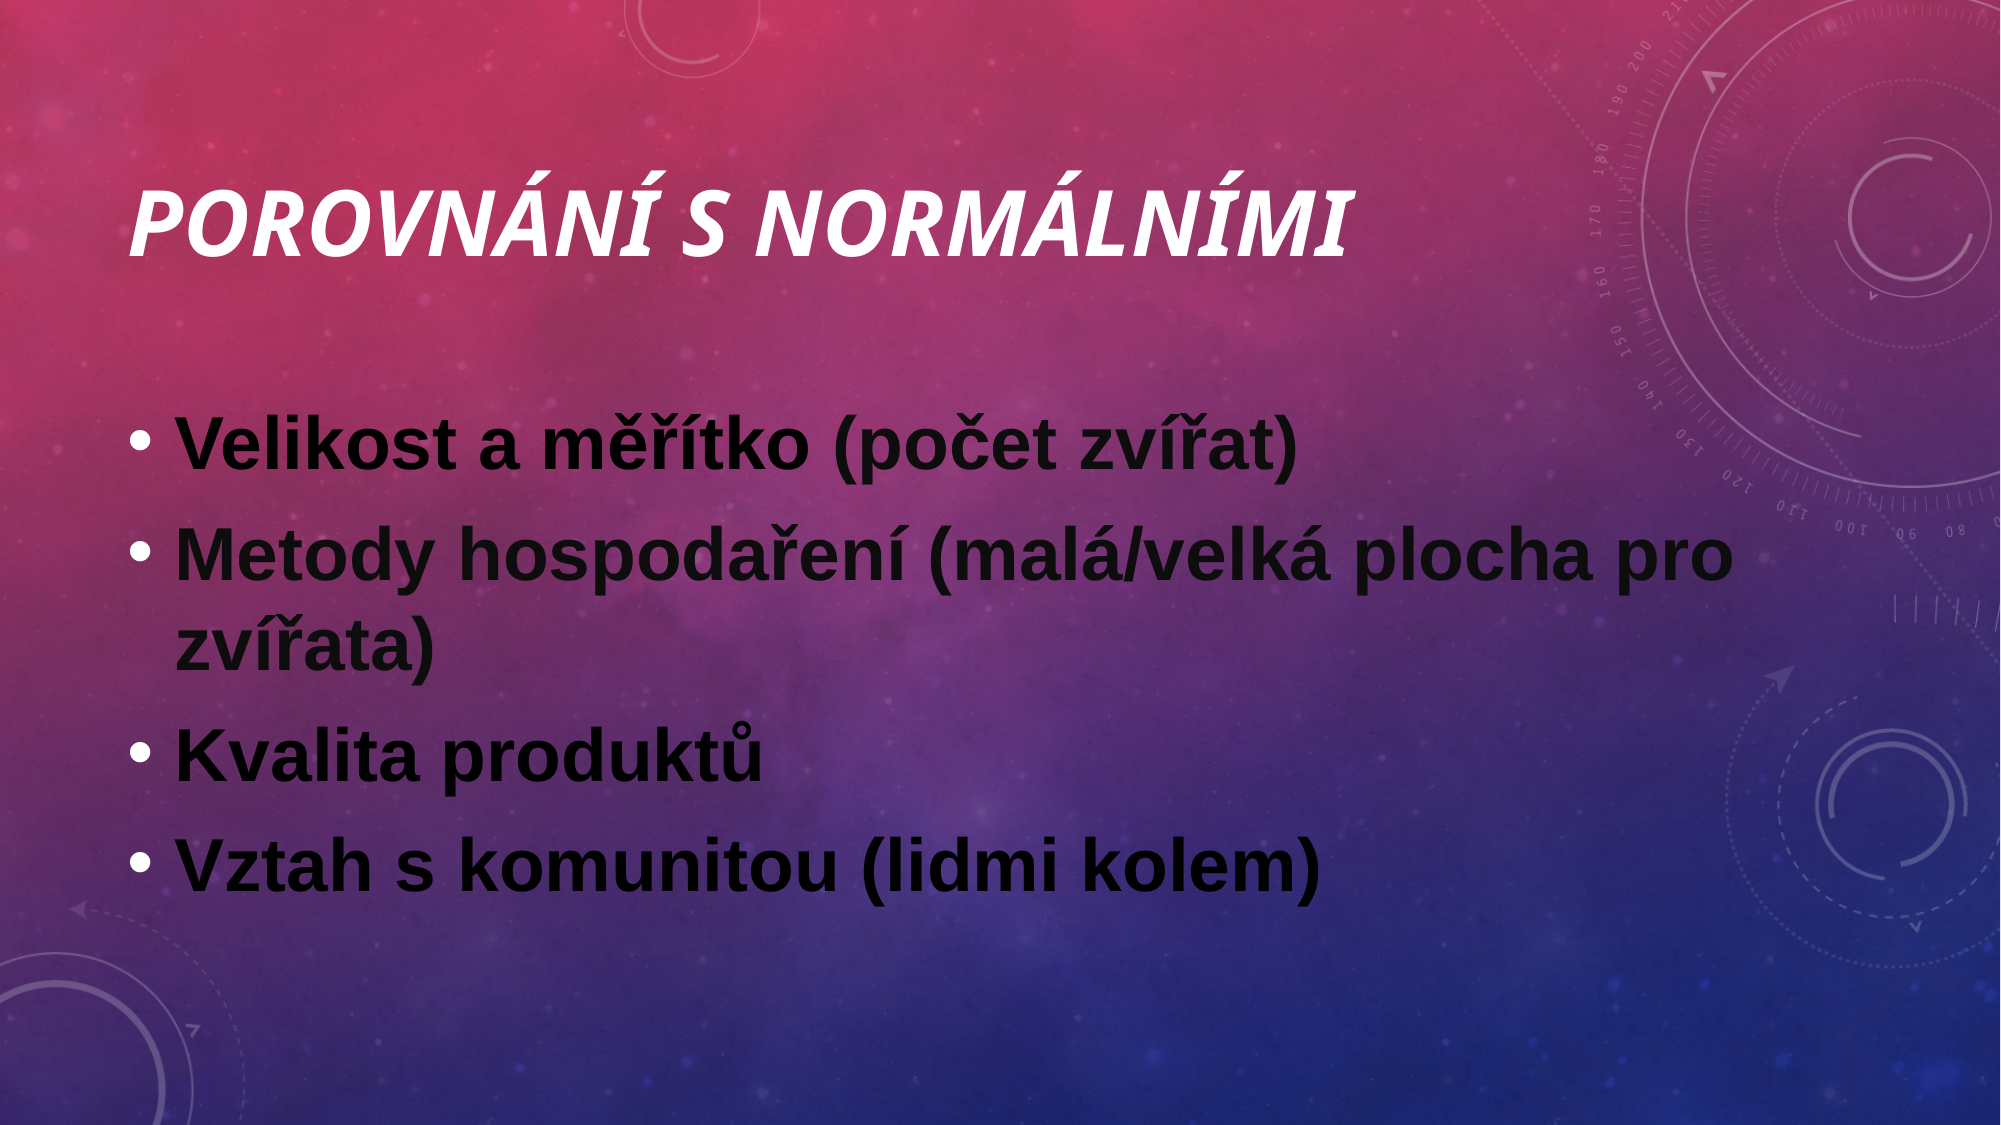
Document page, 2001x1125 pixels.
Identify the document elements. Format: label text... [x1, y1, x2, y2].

list Velikost a měřítko (počet zvířat) Metody hospodaření (malá/velká plocha pro zvířata) Kvalita produktů Vztah s komunitou (lidmi kolem) [112, 351, 1775, 950]
title POROVNÁNÍ S NORMÁLNÍMI [112, 99, 1775, 339]
picture [0, 0, 2001, 1125]
